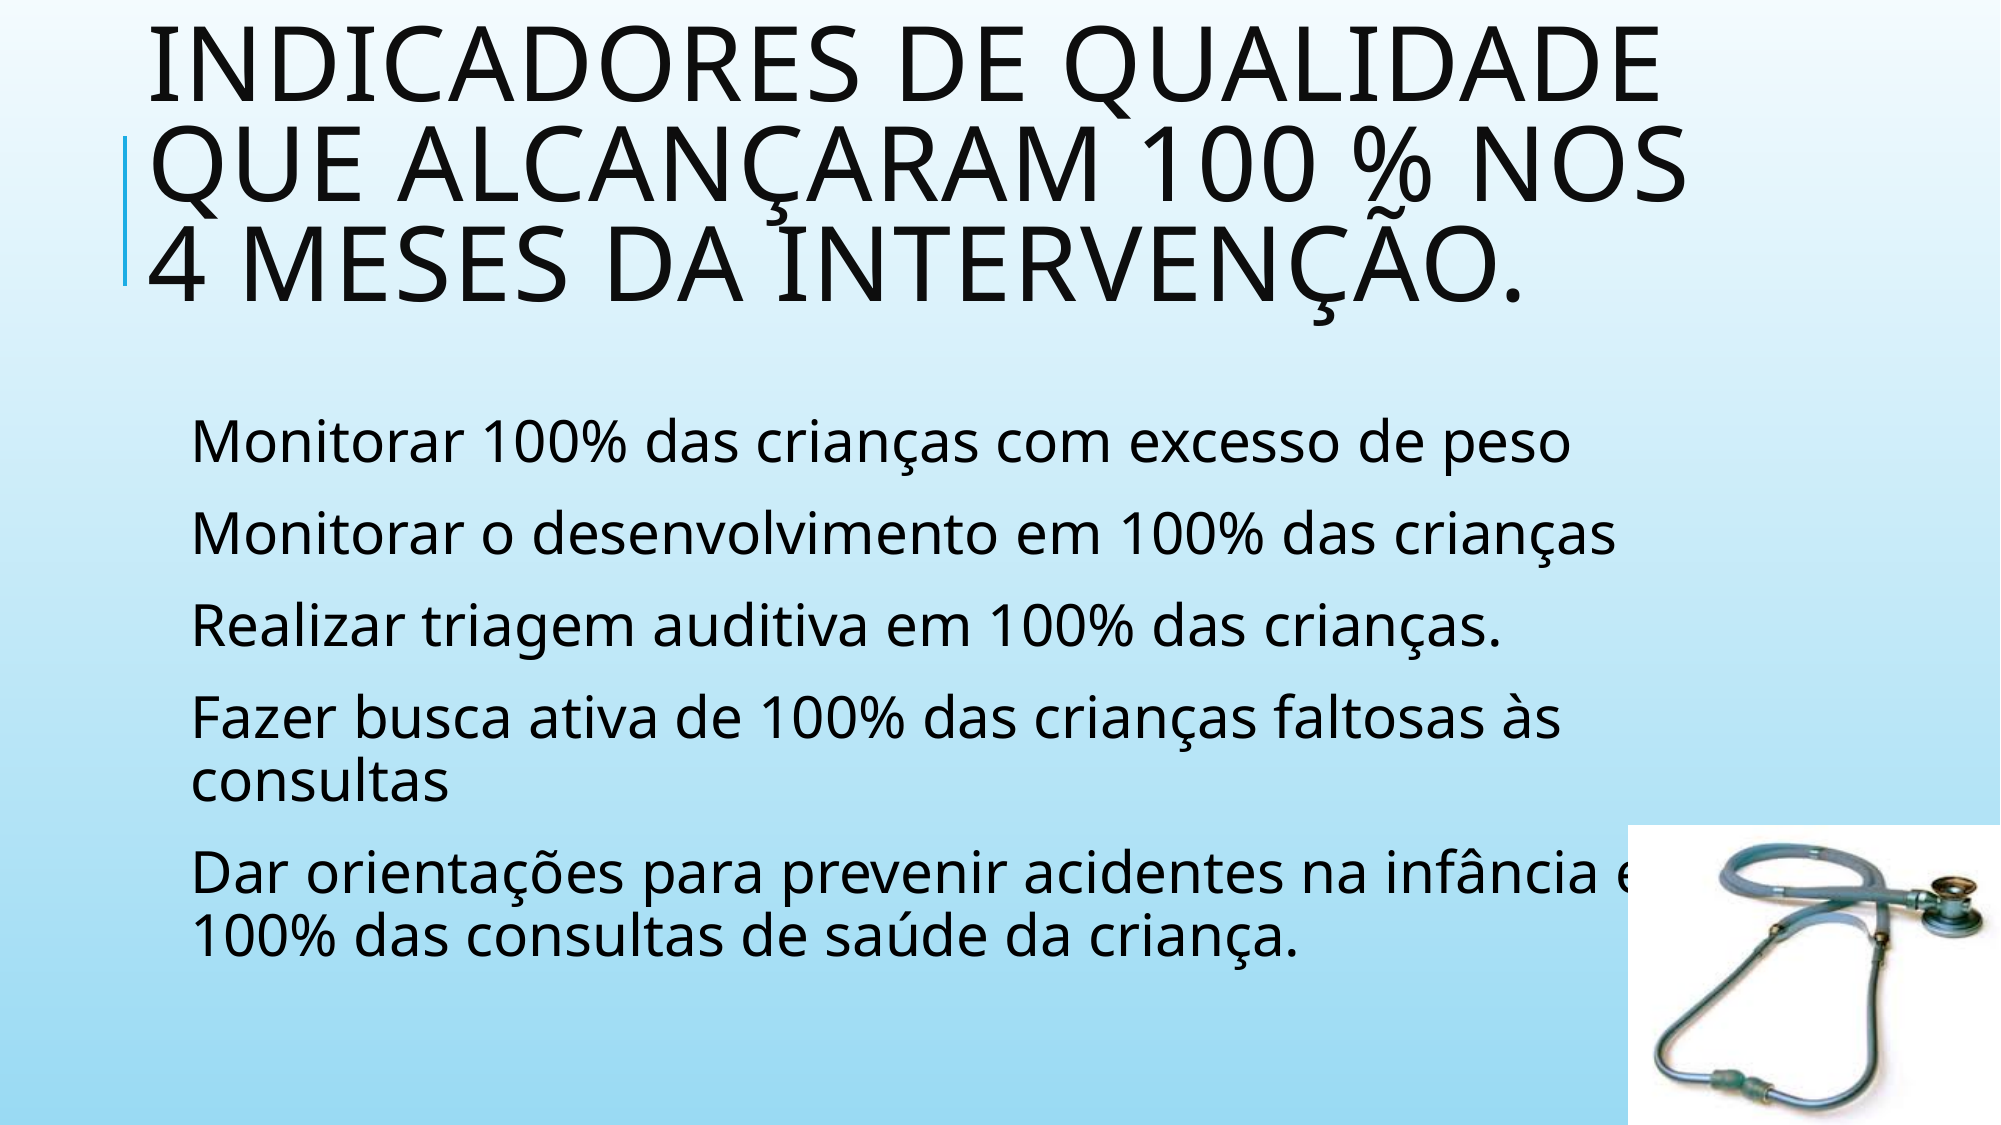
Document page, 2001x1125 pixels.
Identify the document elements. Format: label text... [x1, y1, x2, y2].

list Monitorar 100% das crianças com excesso de peso Monitorar o desenvolvimento em 100% das crianças Realizar triagem auditiva em 100% das crianças. Fazer busca ativa de 100% das crianças faltosas às consultas Dar orientações para prevenir acidentes na infância em 100% das consultas de saúde da criança. [168, 404, 1763, 981]
title Indicadores de qualidade que alcançaram 100 % nos 4 meses da intervenção. [132, 48, 1727, 295]
picture [1627, 825, 2000, 1125]
